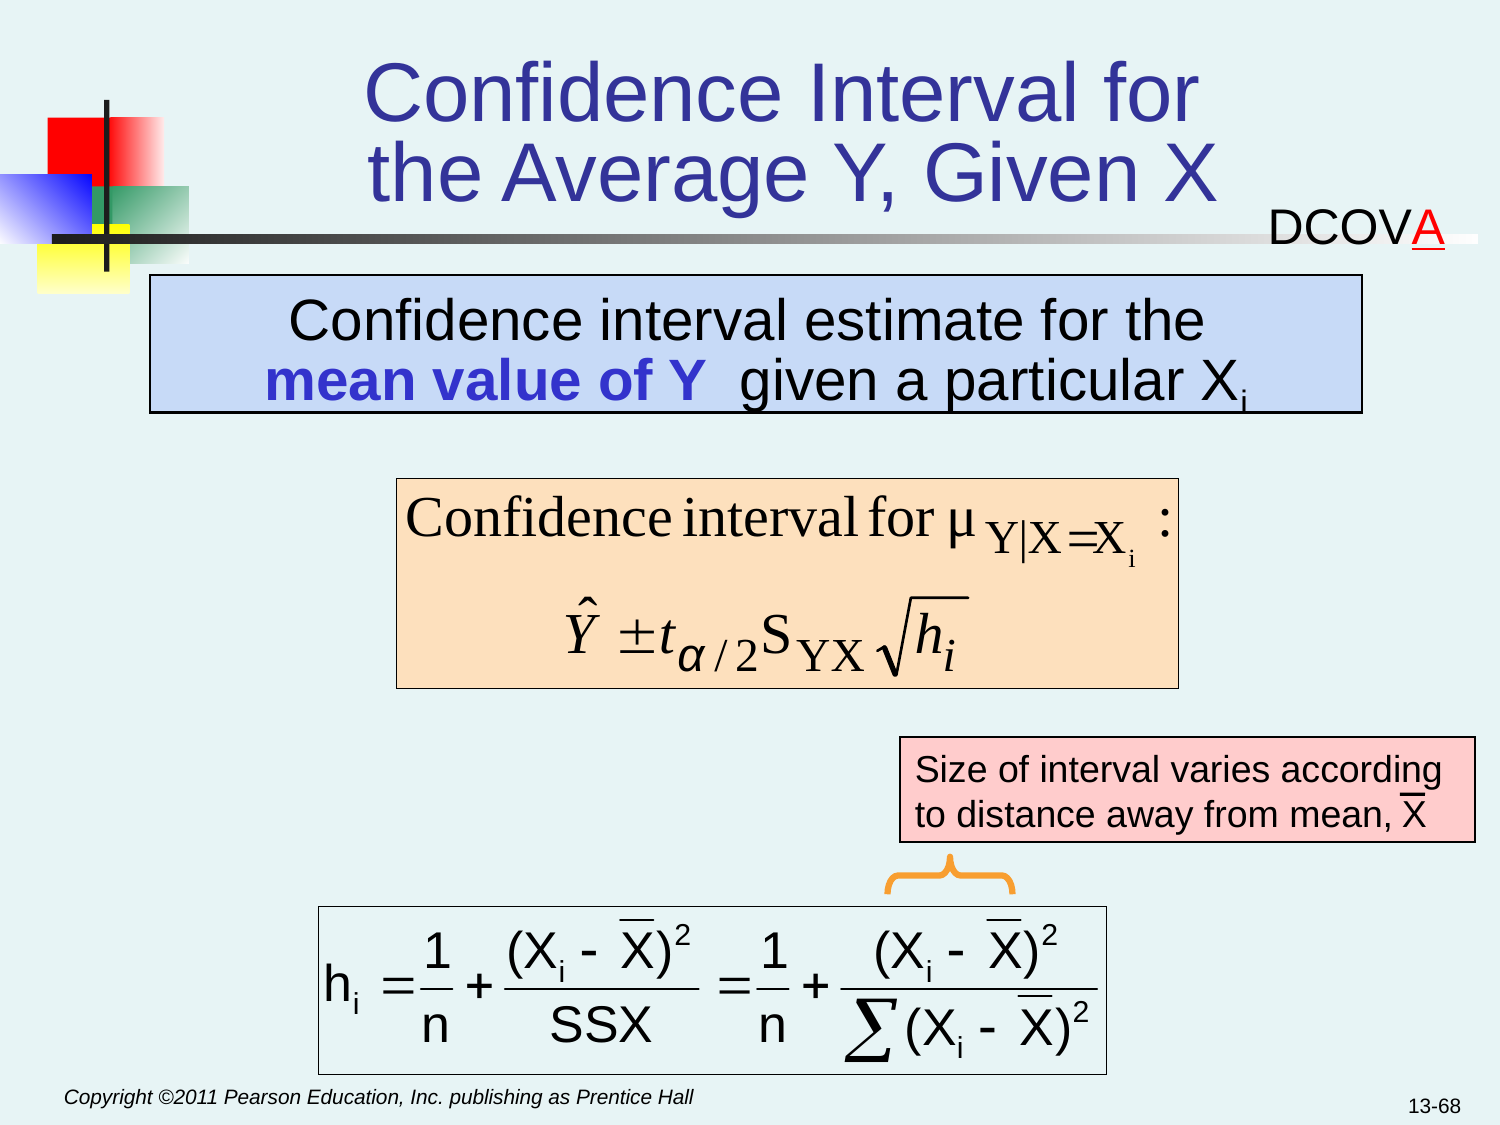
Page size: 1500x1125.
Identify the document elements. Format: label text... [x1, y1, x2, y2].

text_box Confidence interval estimate for the mean value of Y given a particular Xi [149, 275, 1363, 413]
text_box Size of interval varies according to distance away from mean, X [900, 737, 1475, 842]
text_box [88, 262, 1389, 500]
slide_number 13-68 [1124, 1071, 1476, 1125]
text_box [318, 906, 1107, 1076]
text_box [887, 856, 1013, 895]
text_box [396, 477, 1179, 689]
text_box DCOVA [1237, 187, 1475, 263]
title Confidence Interval for the Average Y, Given X [162, 62, 1426, 226]
